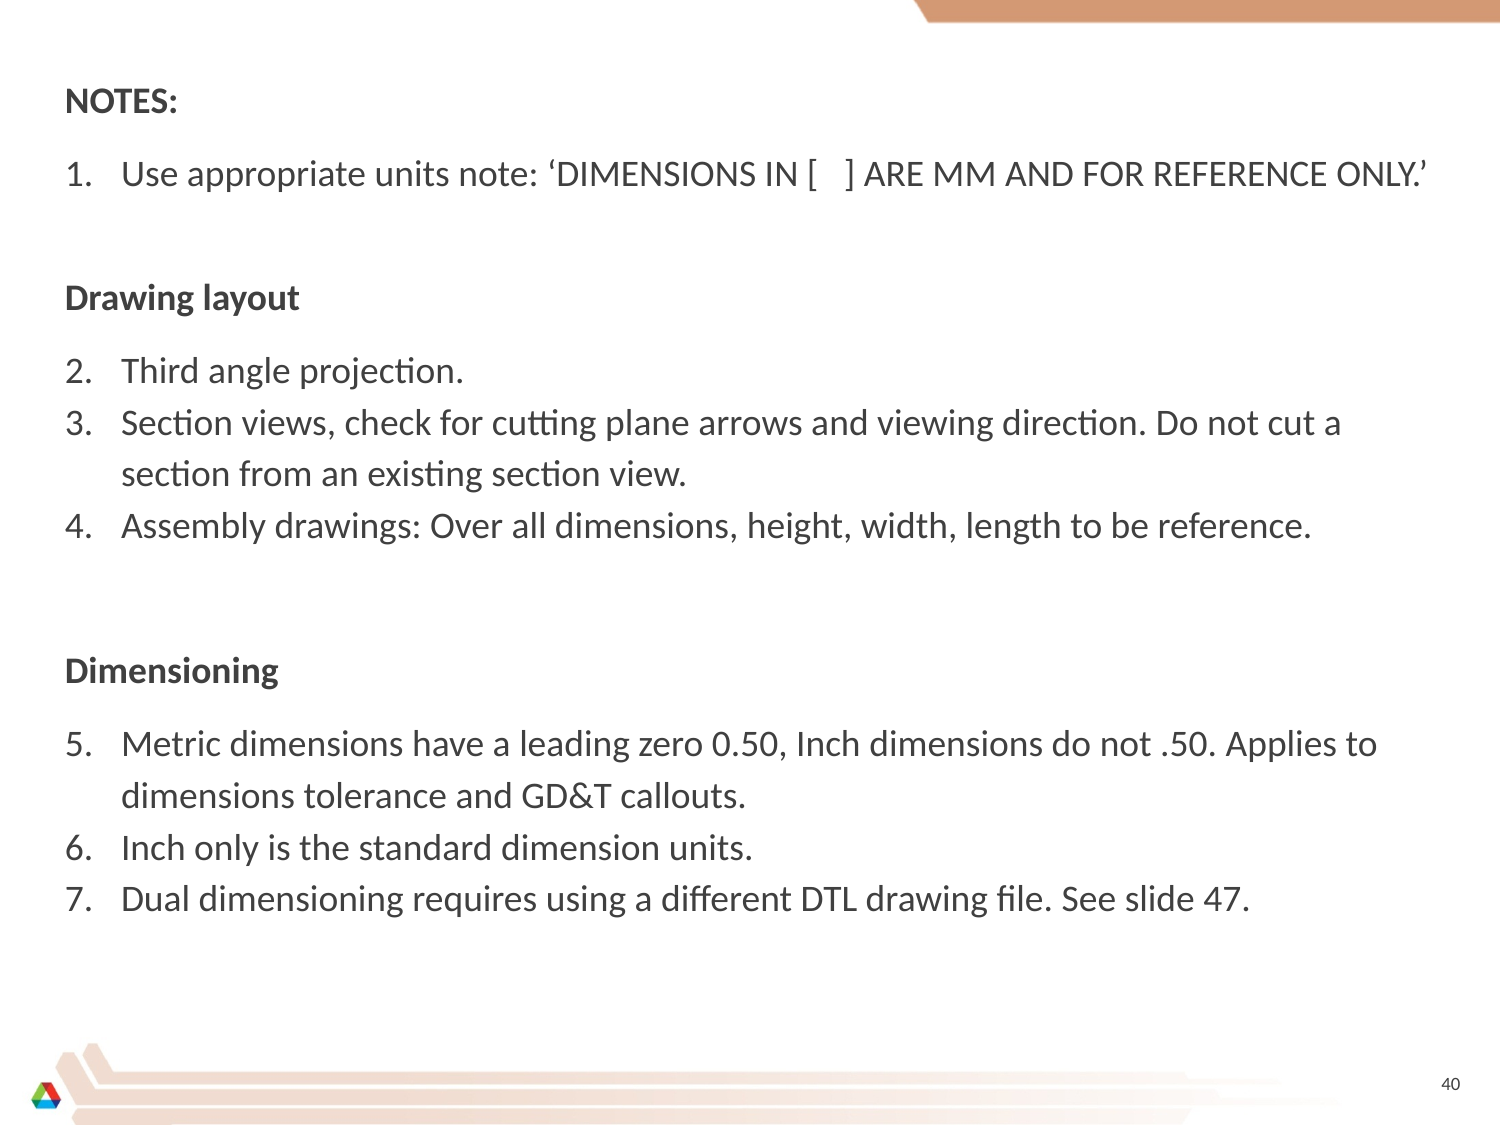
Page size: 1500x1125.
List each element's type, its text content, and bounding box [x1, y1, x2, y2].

text_box NOTES: Use appropriate units note: ‘DIMENSIONS IN [ ] ARE MM AND FOR REFERENCE ONLY.’ Drawing layout Third angle projection. Section views, check for cutting plane arrows and viewing direction. Do not cut a section from an existing section view. Assembly drawings: Over all dimensions, height, width, length to be reference. Dimensioning Metric dimensions have a leading zero 0.50, Inch dimensions do not .50. Applies to dimensions tolerance and GD&T callouts. Inch only is the standard dimension units. Dual dimensioning requires using a different DTL drawing file. See slide 47. [49, 62, 1463, 927]
picture [0, 0, 1500, 24]
picture [0, 1037, 1500, 1125]
slide_number 40 [1412, 1064, 1476, 1125]
